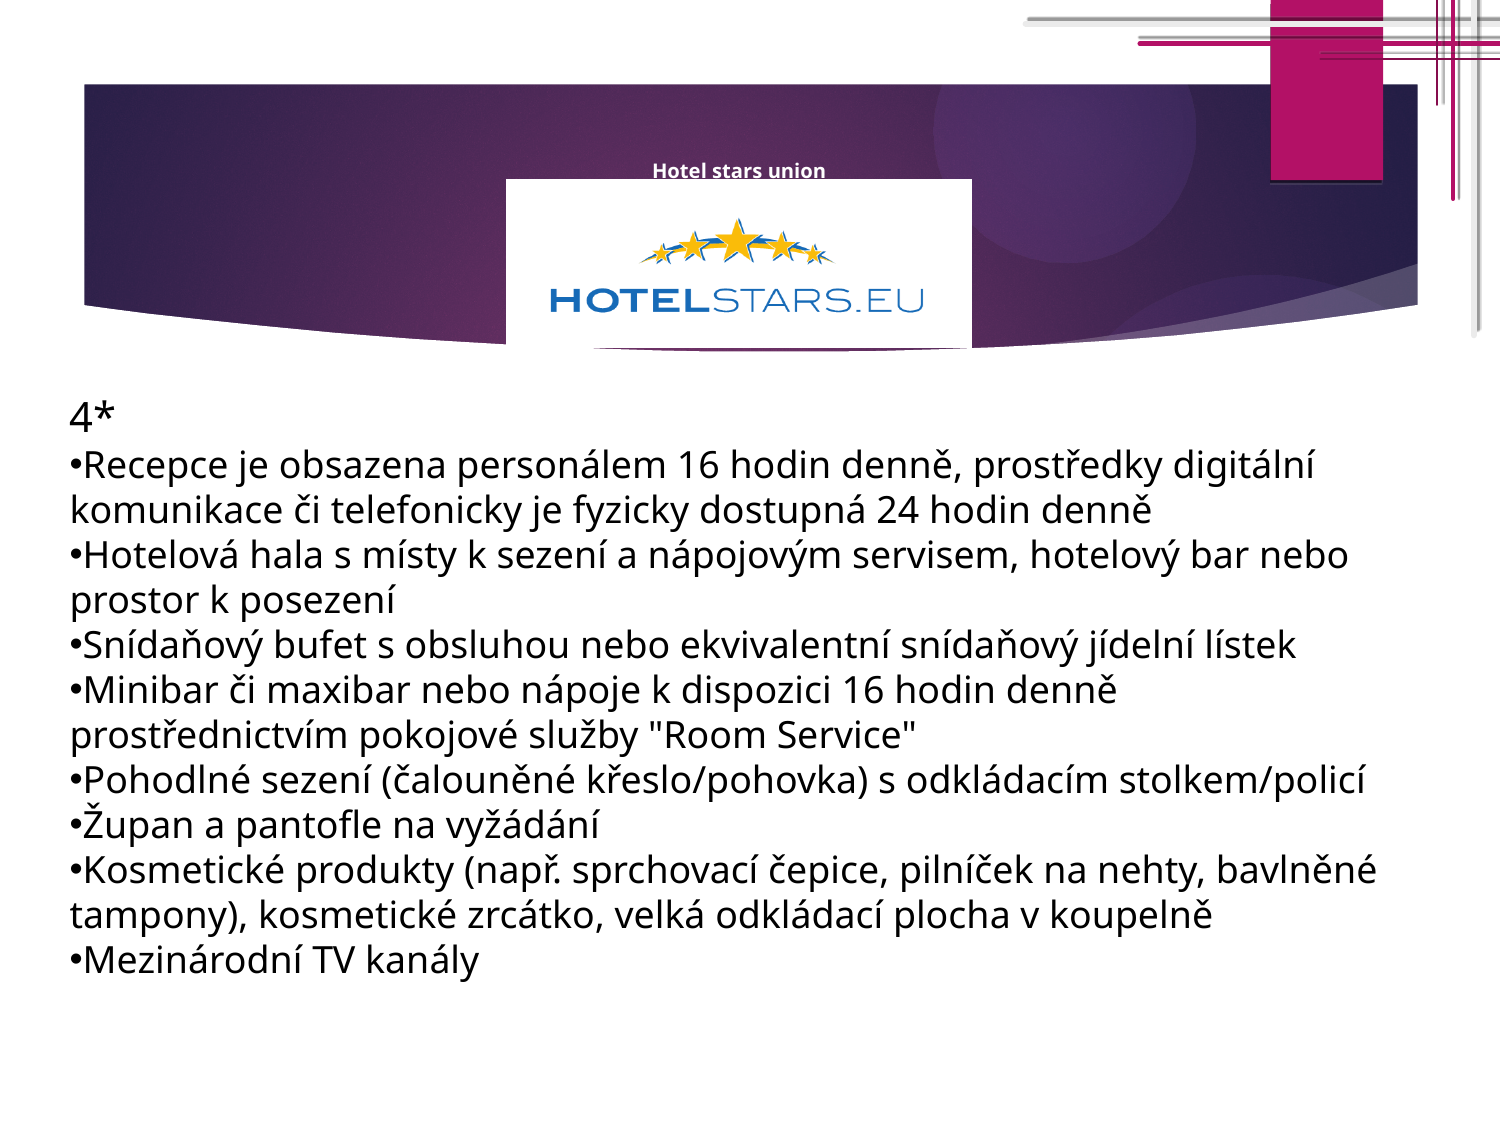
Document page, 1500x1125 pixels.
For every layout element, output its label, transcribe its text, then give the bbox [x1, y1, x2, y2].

title Hotel stars union [186, 127, 1293, 245]
list [43, 347, 1488, 1115]
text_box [1104, 287, 1386, 340]
picture [85, 85, 1417, 348]
text_box 4* Recepce je obsazena personálem 16 hodin denně, prostředky digitální komunikace či telefonicky je fyzicky dostupná 24 hodin denně Hotelová hala s místy k sezení a nápojovým servisem, hotelový bar nebo prostor k posezení Snídaňový bufet s obsluhou nebo ekvivalentní snídaňový jídelní lístek Minibar či maxibar nebo nápoje k dispozici 16 hodin denně prostřednictvím pokojové služby "Room Service" Pohodlné sezení (čalouněné křeslo/pohovka) s odkládacím stolkem/policí Župan a pantofle na vyžádání Kosmetické produkty (např. sprchovací čepice, pilníček na nehty, bavlněné tampony), kosmetické zrcátko, velká odkládací plocha v koupelně Mezinárodní TV kanály [54, 383, 1400, 1125]
